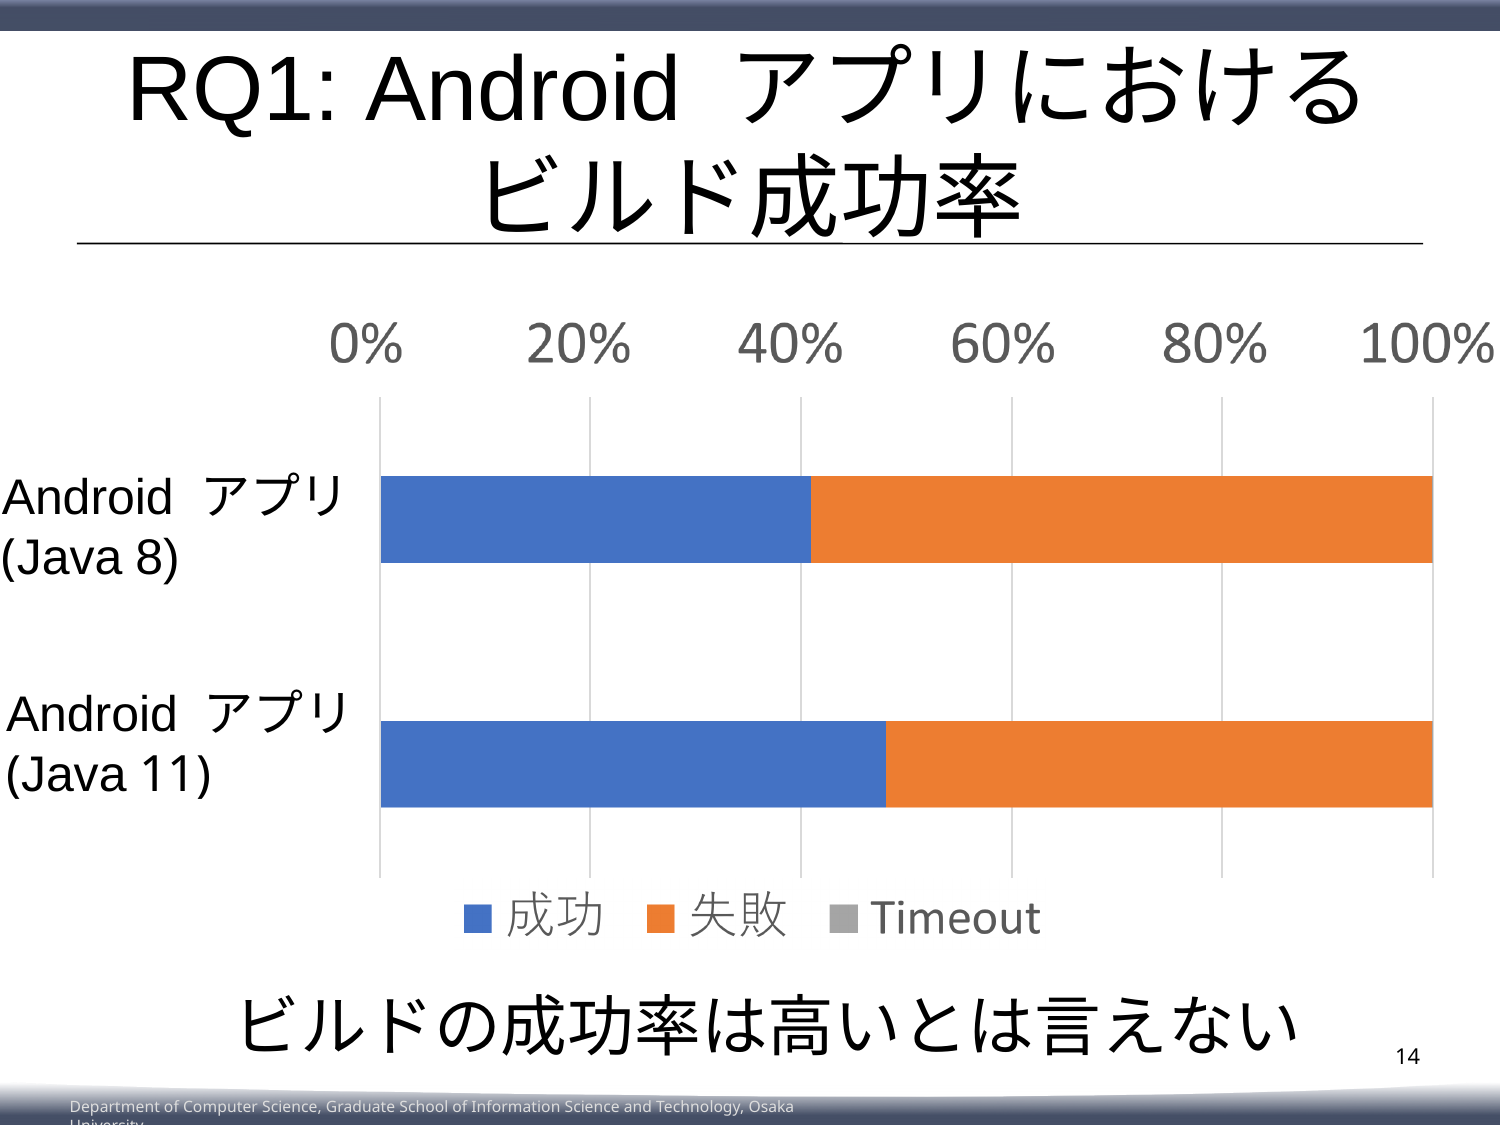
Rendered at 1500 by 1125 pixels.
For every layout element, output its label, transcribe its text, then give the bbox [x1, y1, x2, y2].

text_box Android アプリ(Java 11) [0, 673, 359, 809]
title RQ1: Android アプリにおける ビルド成功率 [74, 44, 1424, 233]
picture [454, 878, 1046, 950]
text_box ビルドの成功率は高いとは言えない [218, 975, 1381, 1071]
picture [327, 314, 1500, 372]
picture [0, 1082, 1500, 1125]
slide_number 14 [1246, 1034, 1436, 1083]
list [365, 380, 1471, 878]
picture [0, 0, 1500, 31]
text_box Android アプリ(Java 8) [0, 458, 359, 590]
